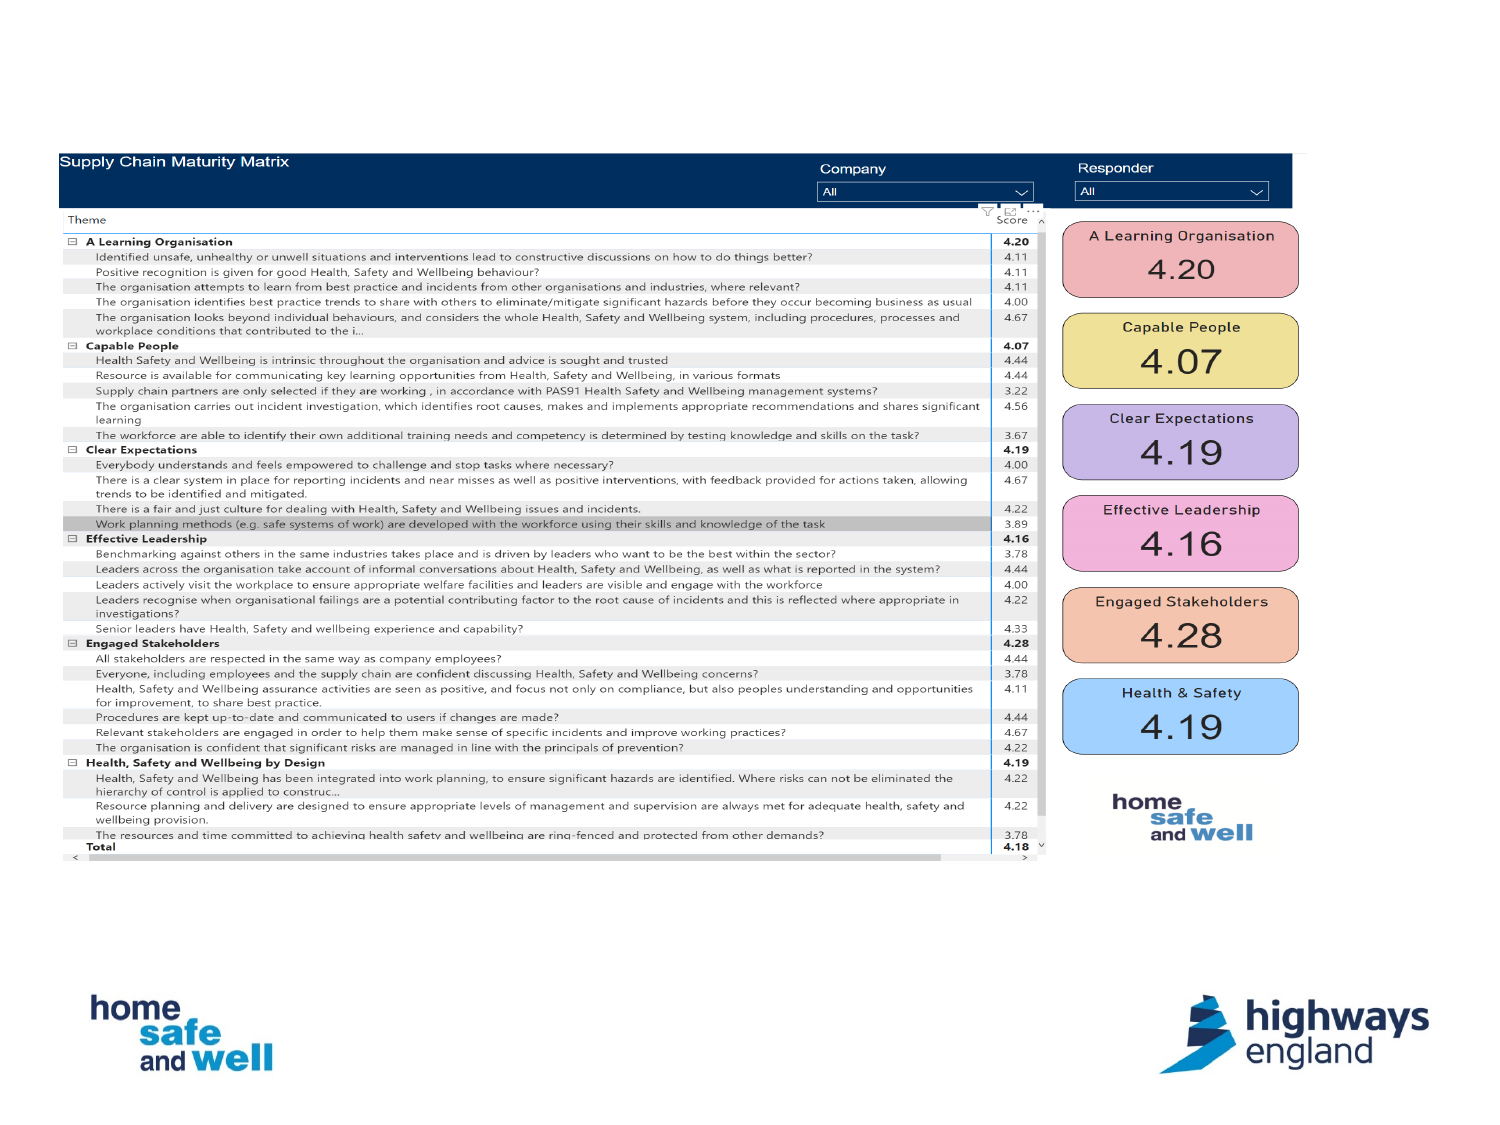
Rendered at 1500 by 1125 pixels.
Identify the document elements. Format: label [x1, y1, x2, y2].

picture [1128, 964, 1459, 1104]
picture [66, 969, 297, 1095]
picture [59, 153, 1307, 869]
